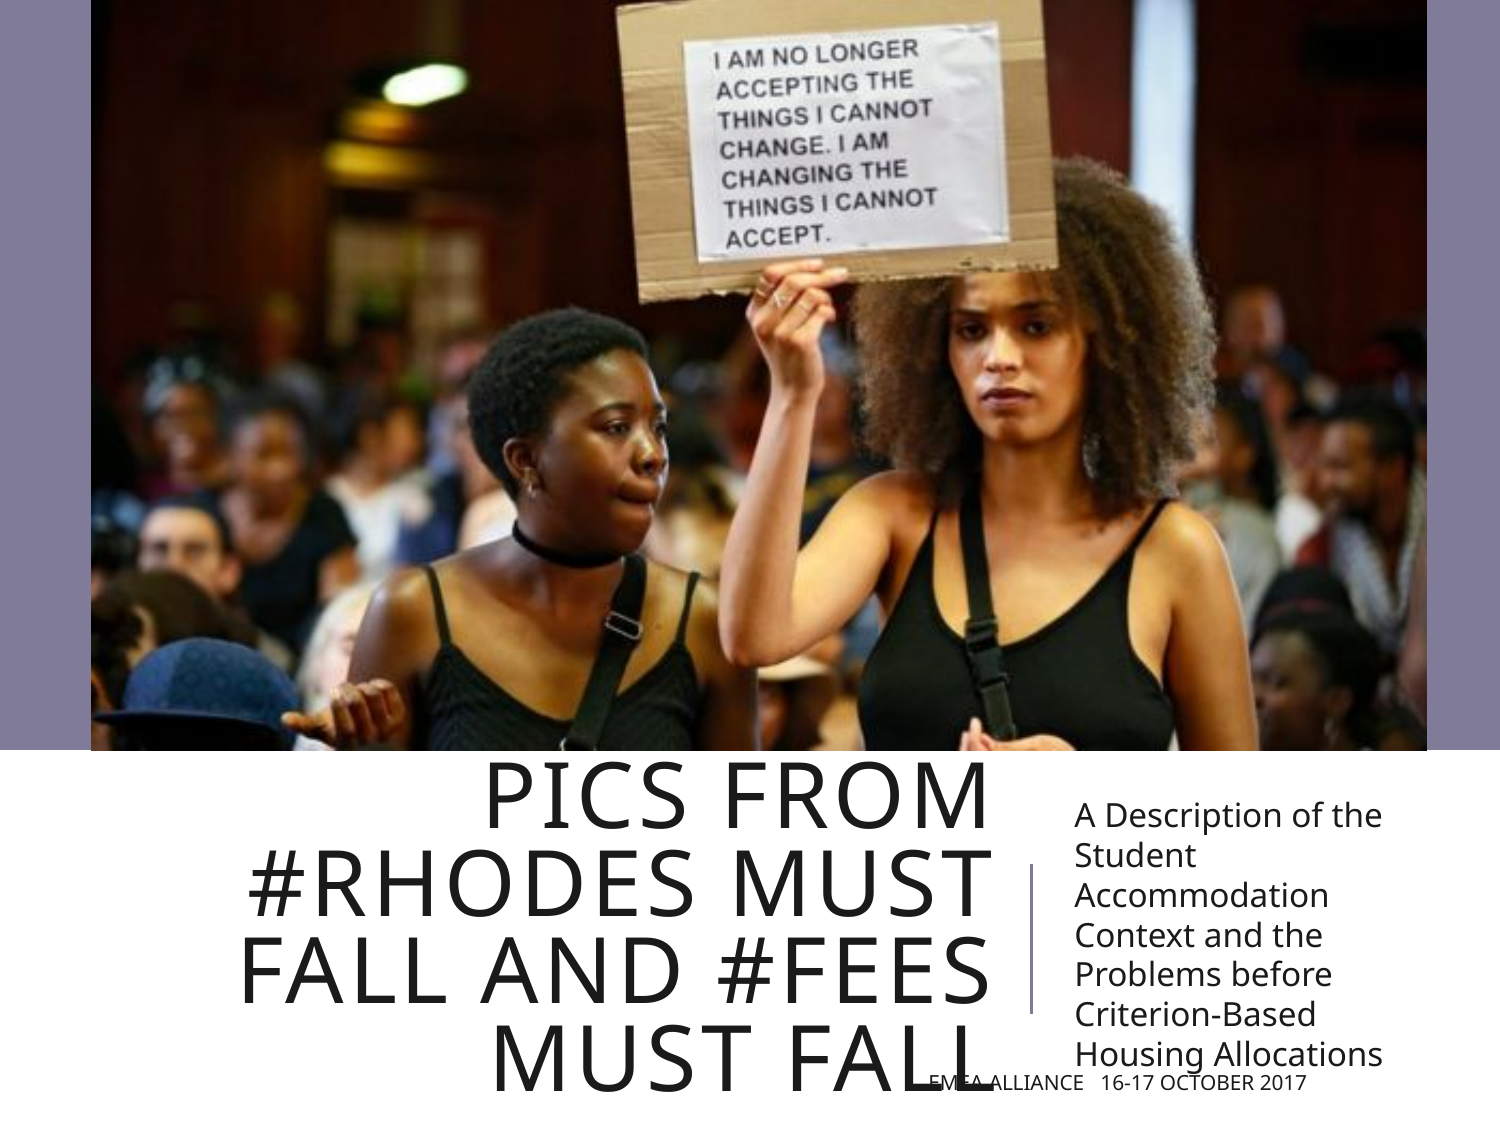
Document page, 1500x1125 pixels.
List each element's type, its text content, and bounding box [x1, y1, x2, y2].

picture [91, 0, 1427, 751]
footer EMEA Alliance 16-17 October 2017 [595, 1061, 1322, 1107]
title PICS from #Rhodes must fall and #fees must fall [56, 813, 1013, 1054]
subtitle A Description of the Student Accommodation Context and the Problems before Criterion-Based Housing Allocations [1059, 813, 1454, 1054]
